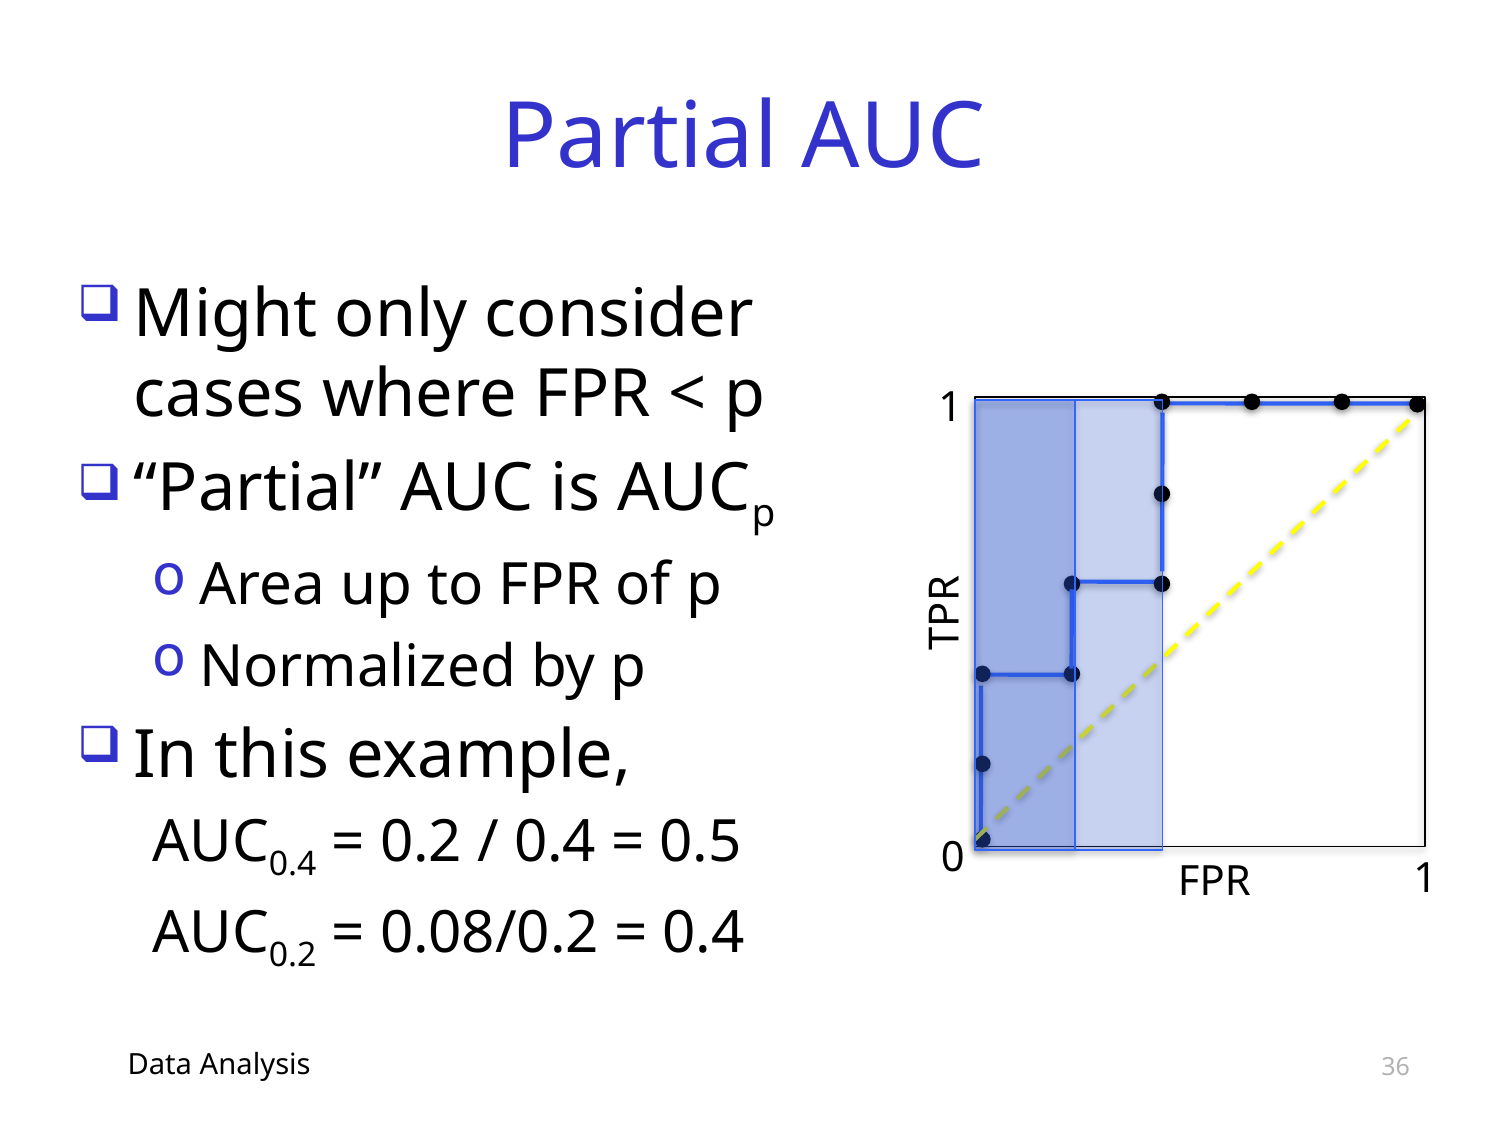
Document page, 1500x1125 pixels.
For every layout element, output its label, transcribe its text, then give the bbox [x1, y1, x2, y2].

list Might only consider cases where FPR < p “Partial” AUC is AUCp Area up to FPR of p Normalized by p In this example, AUC0.4 = 0.2 / 0.4 = 0.5 AUC0.2 = 0.08/0.2 = 0.4 [62, 262, 863, 1013]
text_box [1170, 396, 1243, 410]
text_box [1243, 393, 1261, 410]
text_box [1296, 396, 1333, 410]
text_box FPR [1163, 856, 1266, 912]
text_box [1409, 396, 1426, 413]
slide_number 36 [1074, 1037, 1425, 1098]
text_box 1 [923, 371, 978, 437]
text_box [974, 411, 1418, 840]
text_box [1420, 416, 1426, 843]
text_box [974, 399, 1076, 411]
text_box [1076, 399, 1163, 410]
footer Data Analysis [112, 1037, 776, 1101]
text_box 1 [1398, 843, 1453, 909]
title Partial AUC [112, 37, 1376, 226]
text_box [1333, 393, 1351, 410]
text_box 0 [926, 821, 980, 887]
text_box TPR [909, 560, 967, 666]
text_box [1260, 396, 1285, 410]
text_box [1154, 393, 1171, 409]
text_box [1350, 396, 1412, 410]
text_box [974, 847, 1076, 851]
